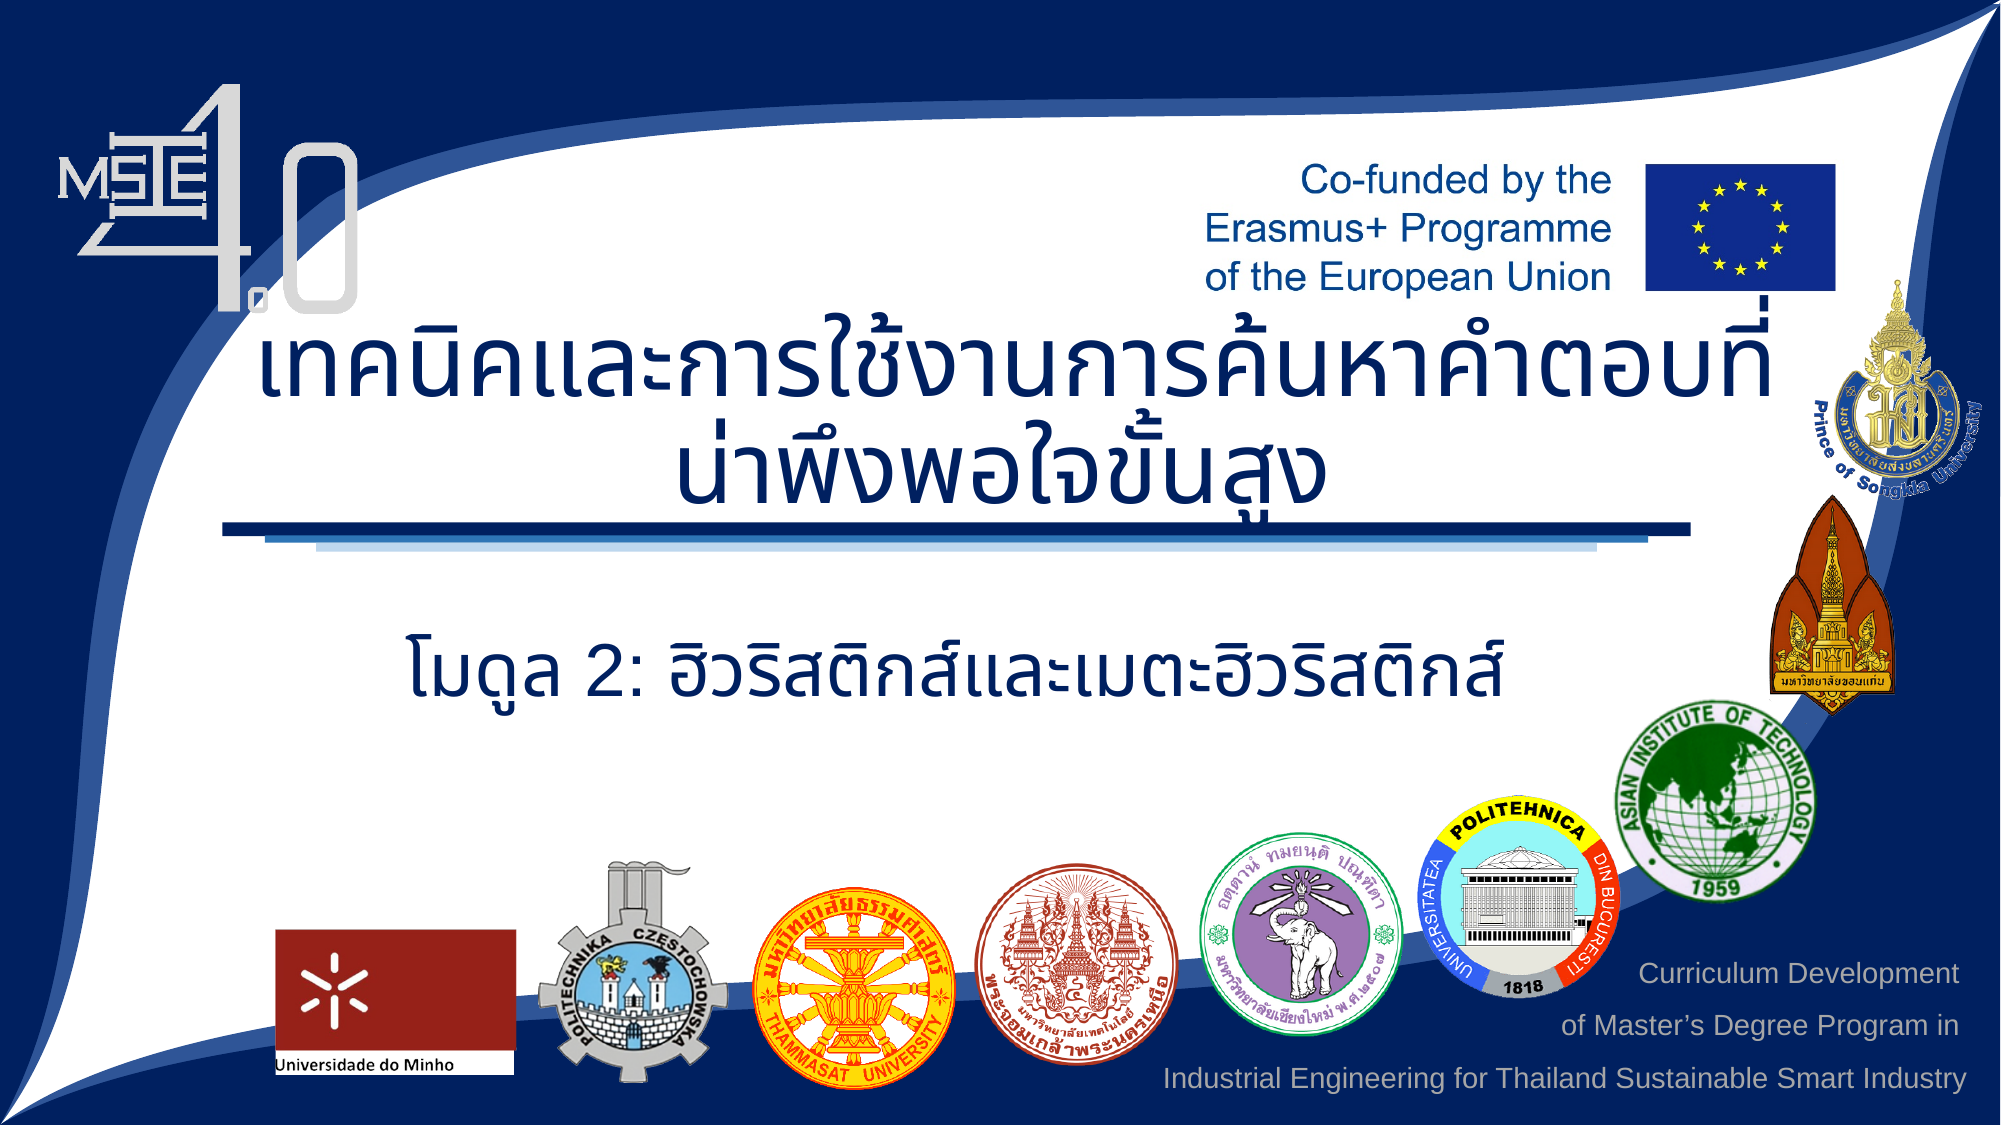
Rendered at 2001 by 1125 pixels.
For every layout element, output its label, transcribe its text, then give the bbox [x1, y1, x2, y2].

text_box เทคนิคและการใช้งานการค้นหาคำตอบที่น่าพึงพอใจขั้นสูง [222, 361, 1810, 546]
subtitle โมดูล 2: ฮิวริสติกส์และเมตะฮิวริสติกส์ [222, 565, 1691, 780]
picture [752, 887, 956, 1090]
picture [974, 126, 1984, 1066]
picture [235, 849, 740, 1106]
